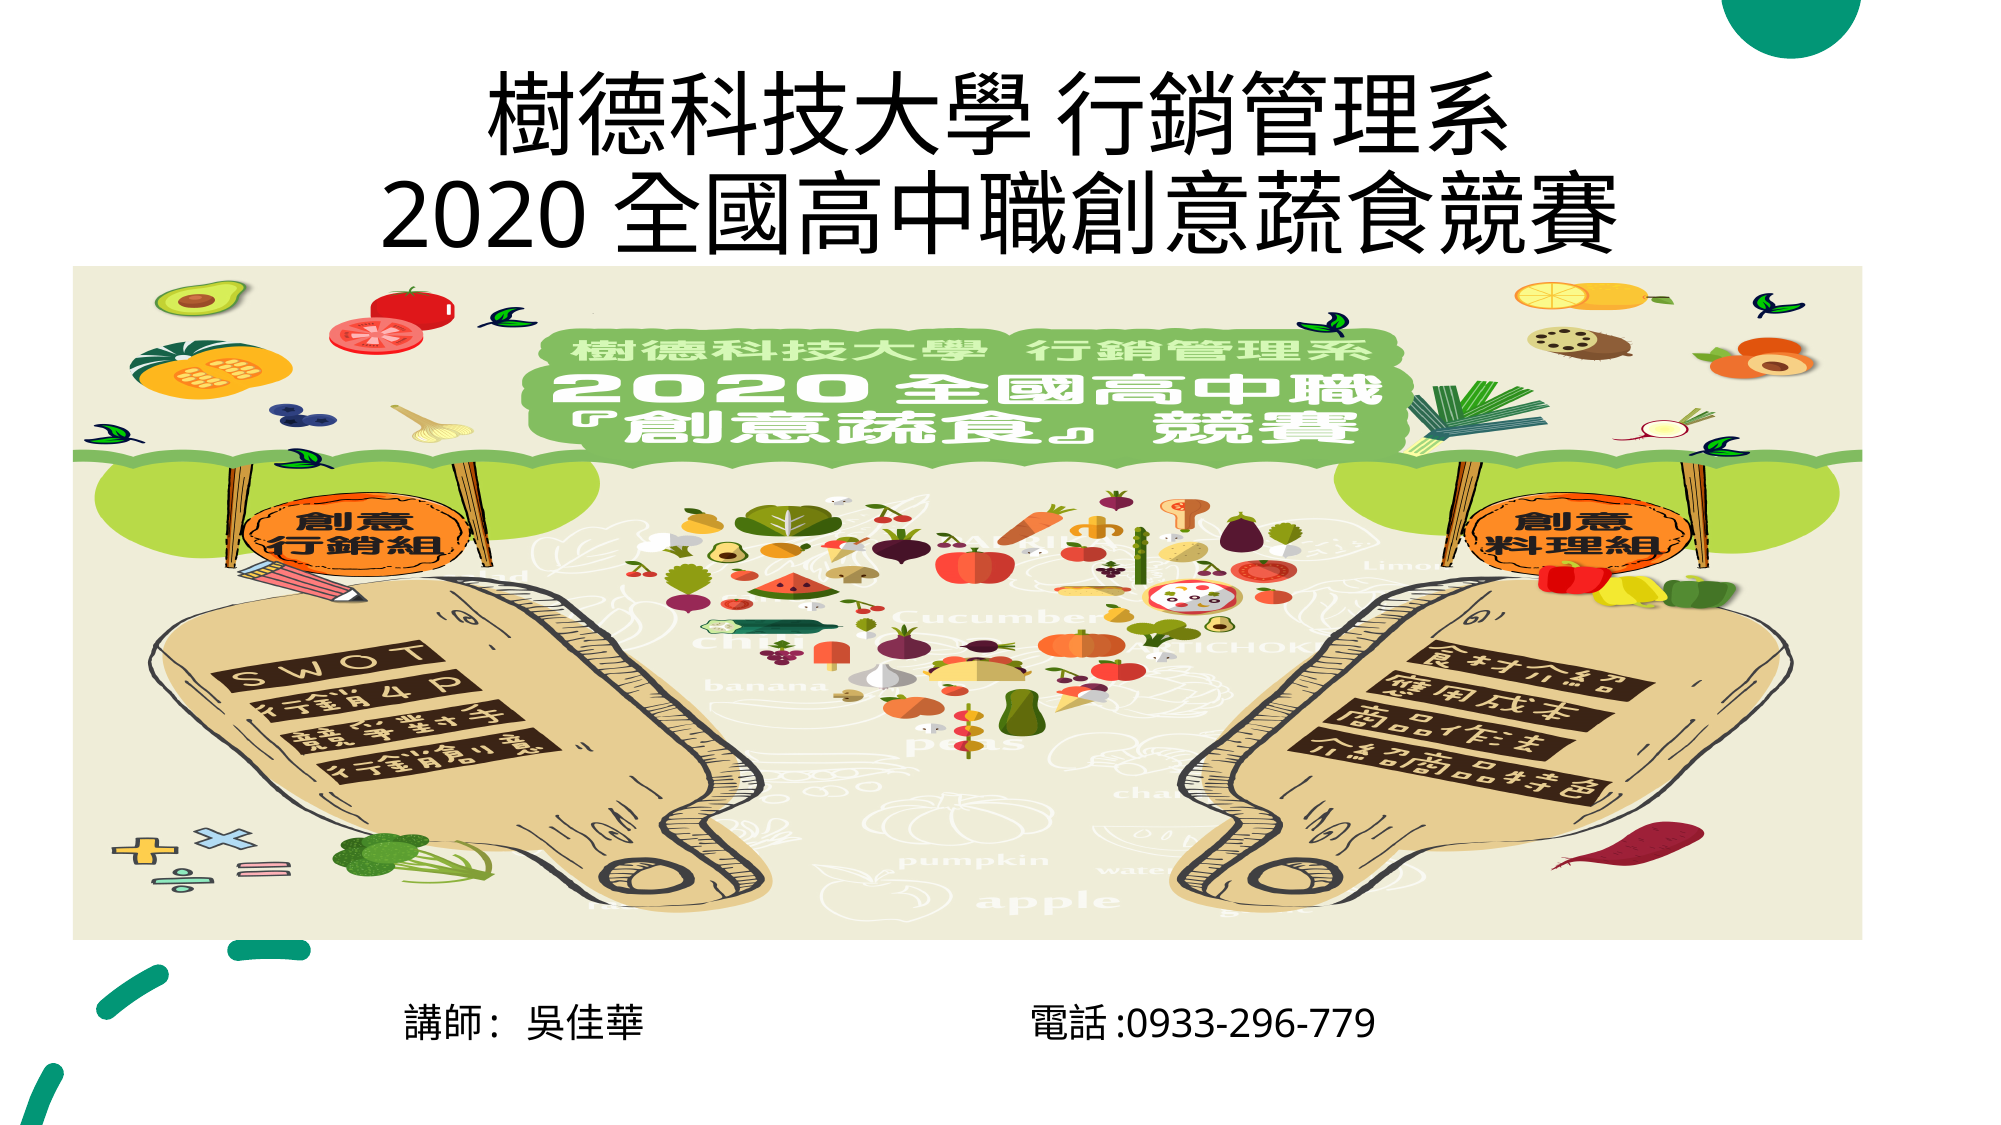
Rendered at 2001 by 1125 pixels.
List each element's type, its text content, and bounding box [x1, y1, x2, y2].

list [72, 266, 1863, 940]
text_box 講師: I 講師: 吳佳華 電話:0933-296-779 ne: 電話: [137, 996, 1863, 1105]
title 樹德科技大學 行銷管理系 2020全國高中職創意蔬食競賽 [137, 59, 1863, 266]
